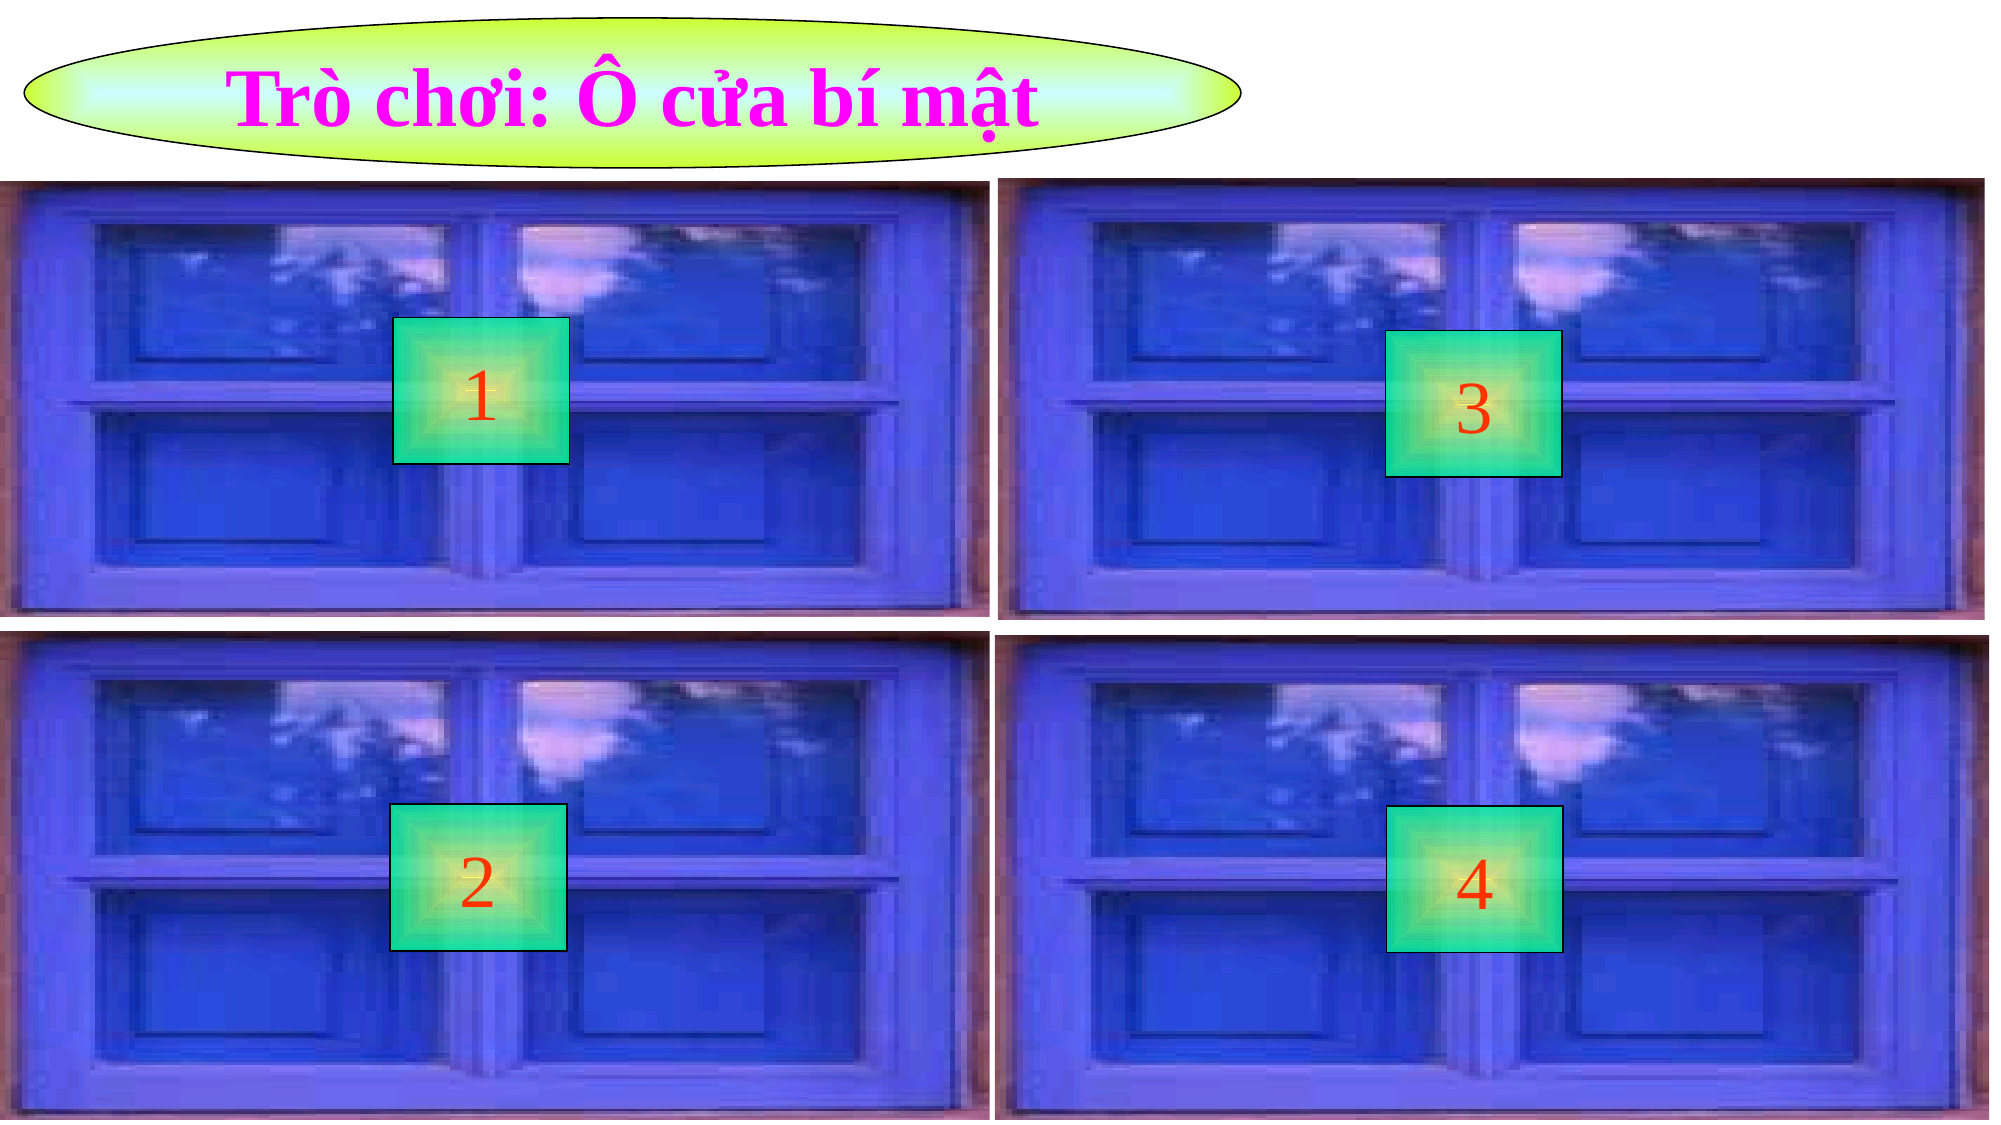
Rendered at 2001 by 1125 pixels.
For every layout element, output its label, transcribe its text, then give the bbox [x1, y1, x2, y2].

picture [0, 181, 990, 617]
picture [994, 635, 1990, 1120]
picture [0, 631, 990, 1120]
text_box Trò chơi: Ô cửa bí mật [24, 17, 1241, 168]
picture [997, 178, 1985, 620]
